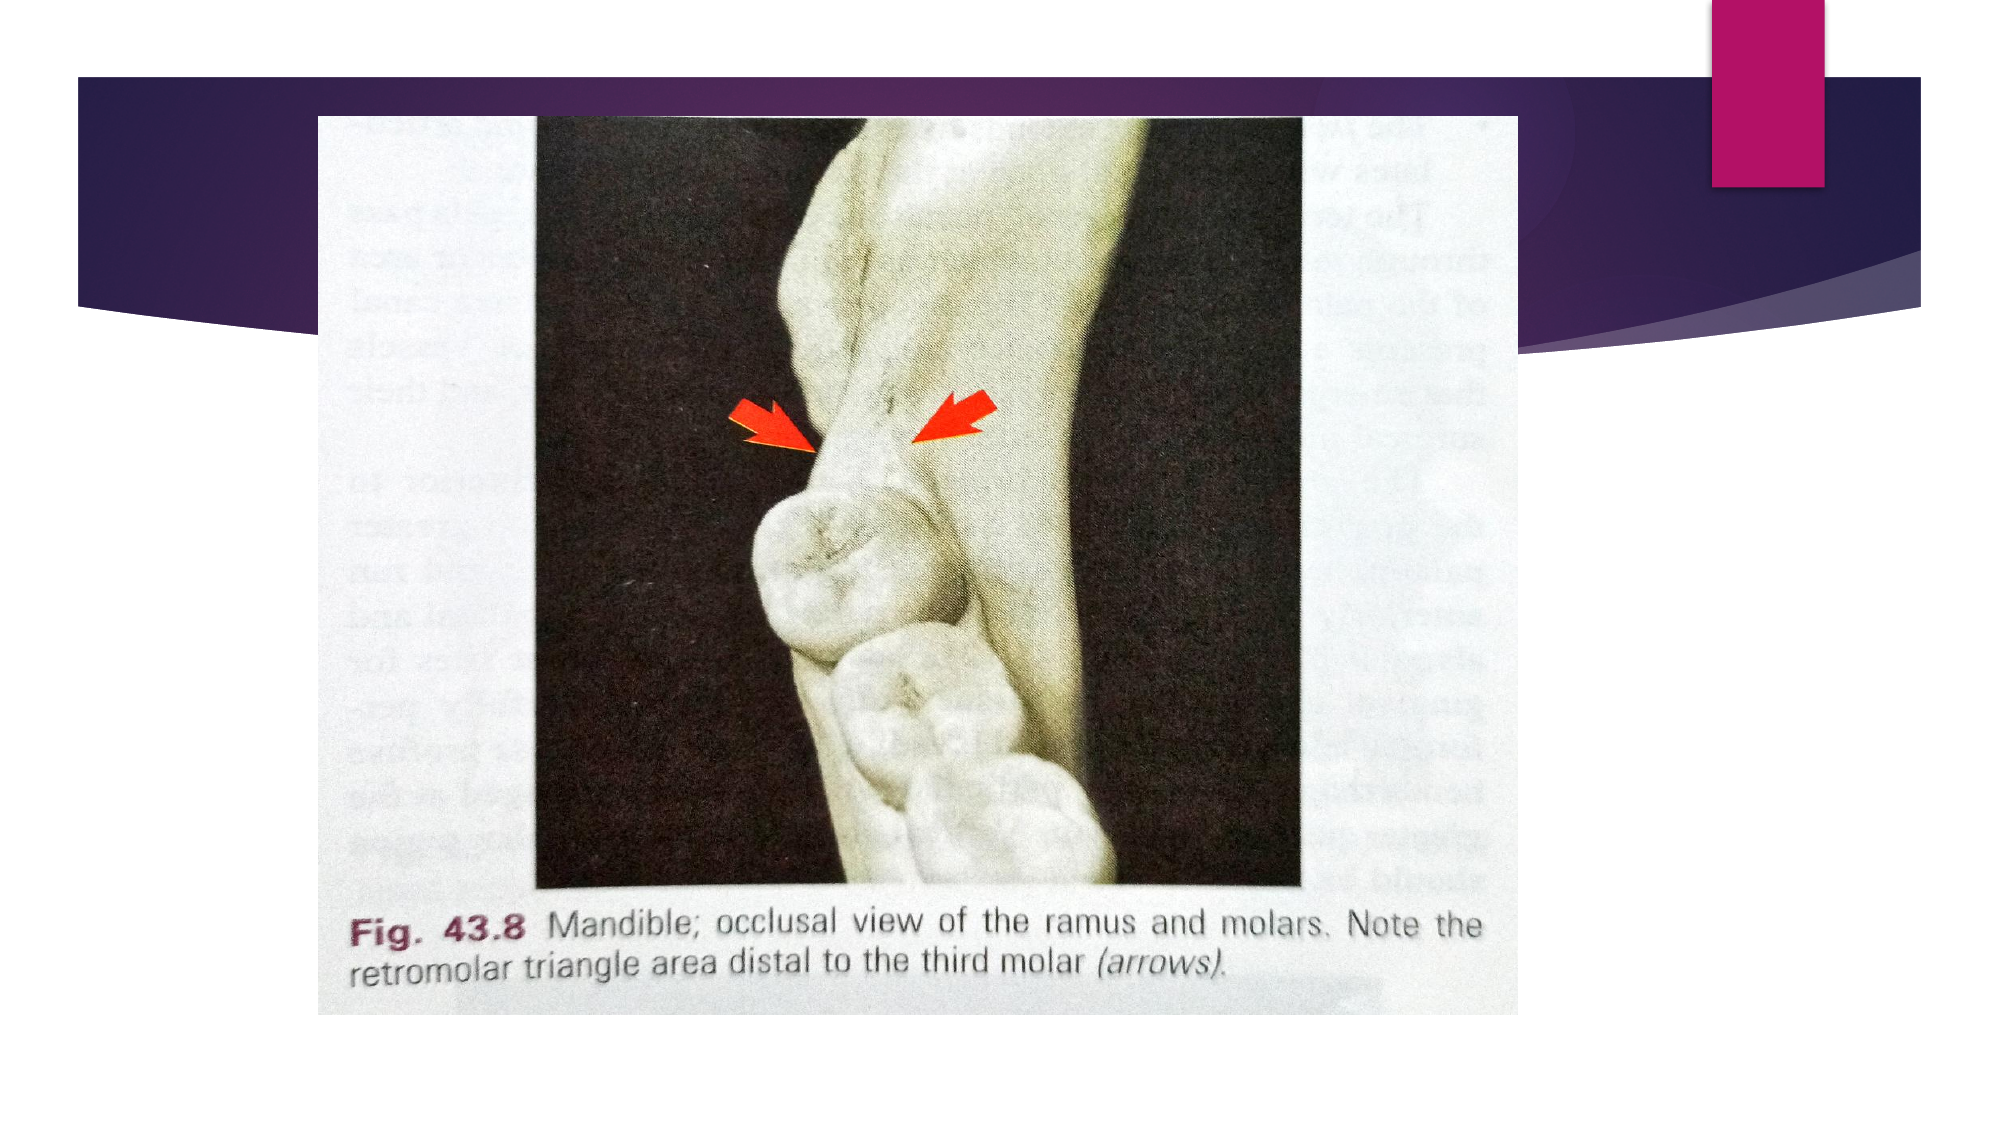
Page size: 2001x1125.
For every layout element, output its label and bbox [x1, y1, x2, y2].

list [318, 116, 1519, 1015]
